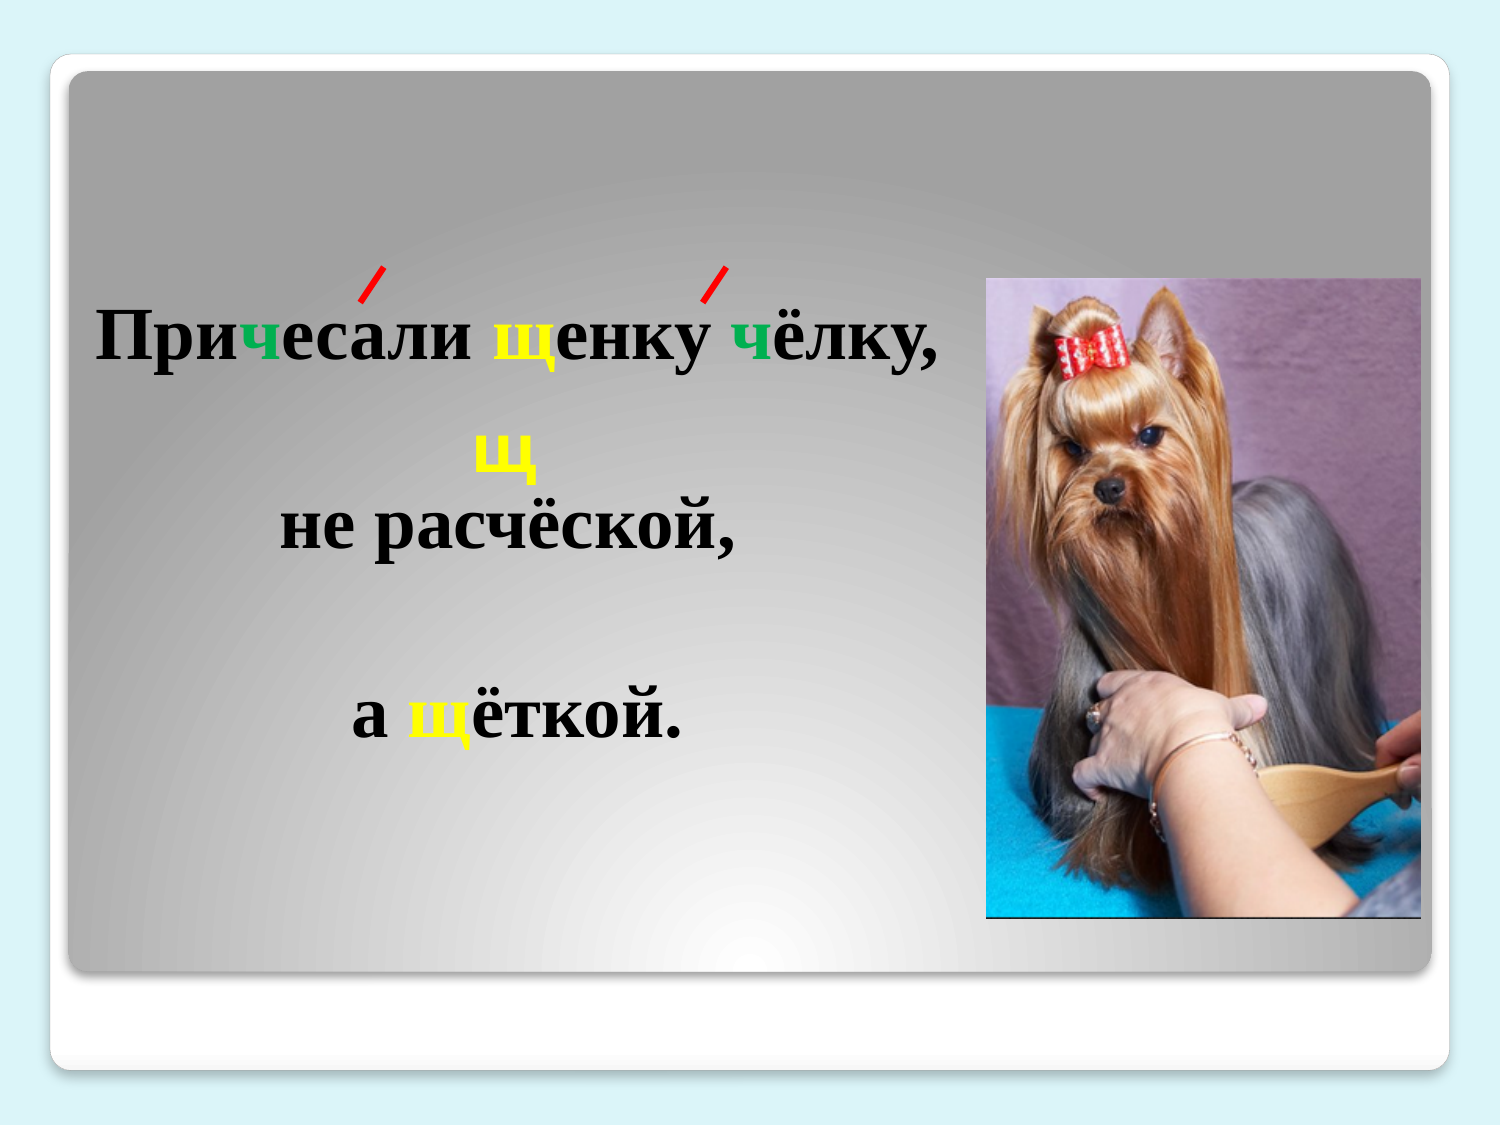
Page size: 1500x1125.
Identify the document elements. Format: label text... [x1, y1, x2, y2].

text_box щ [457, 398, 528, 494]
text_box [359, 266, 384, 303]
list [985, 278, 1421, 919]
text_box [702, 266, 727, 303]
list Причесали щенку чёлку, не расчёской, а щёткой. [46, 269, 973, 769]
